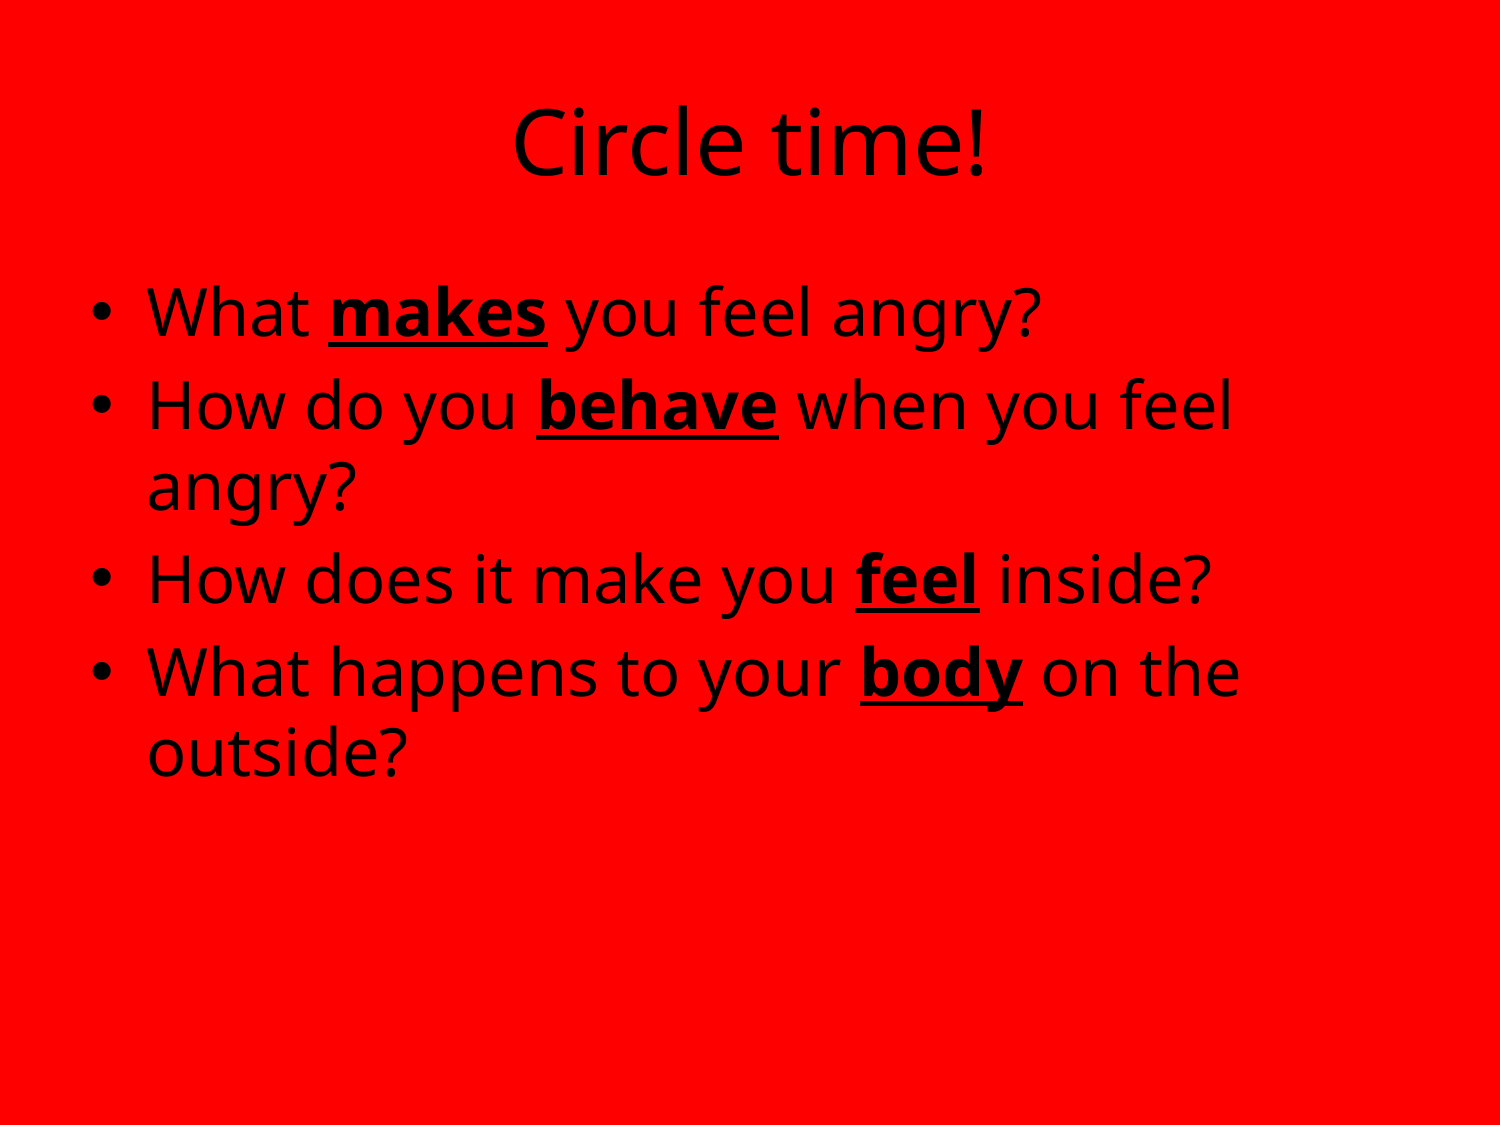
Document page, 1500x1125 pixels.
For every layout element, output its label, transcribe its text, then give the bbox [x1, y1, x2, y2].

title Circle time! [75, 45, 1425, 233]
list What makes you feel angry? How do you behave when you feel angry? How does it make you feel inside? What happens to your body on the outside? [75, 262, 1425, 1005]
